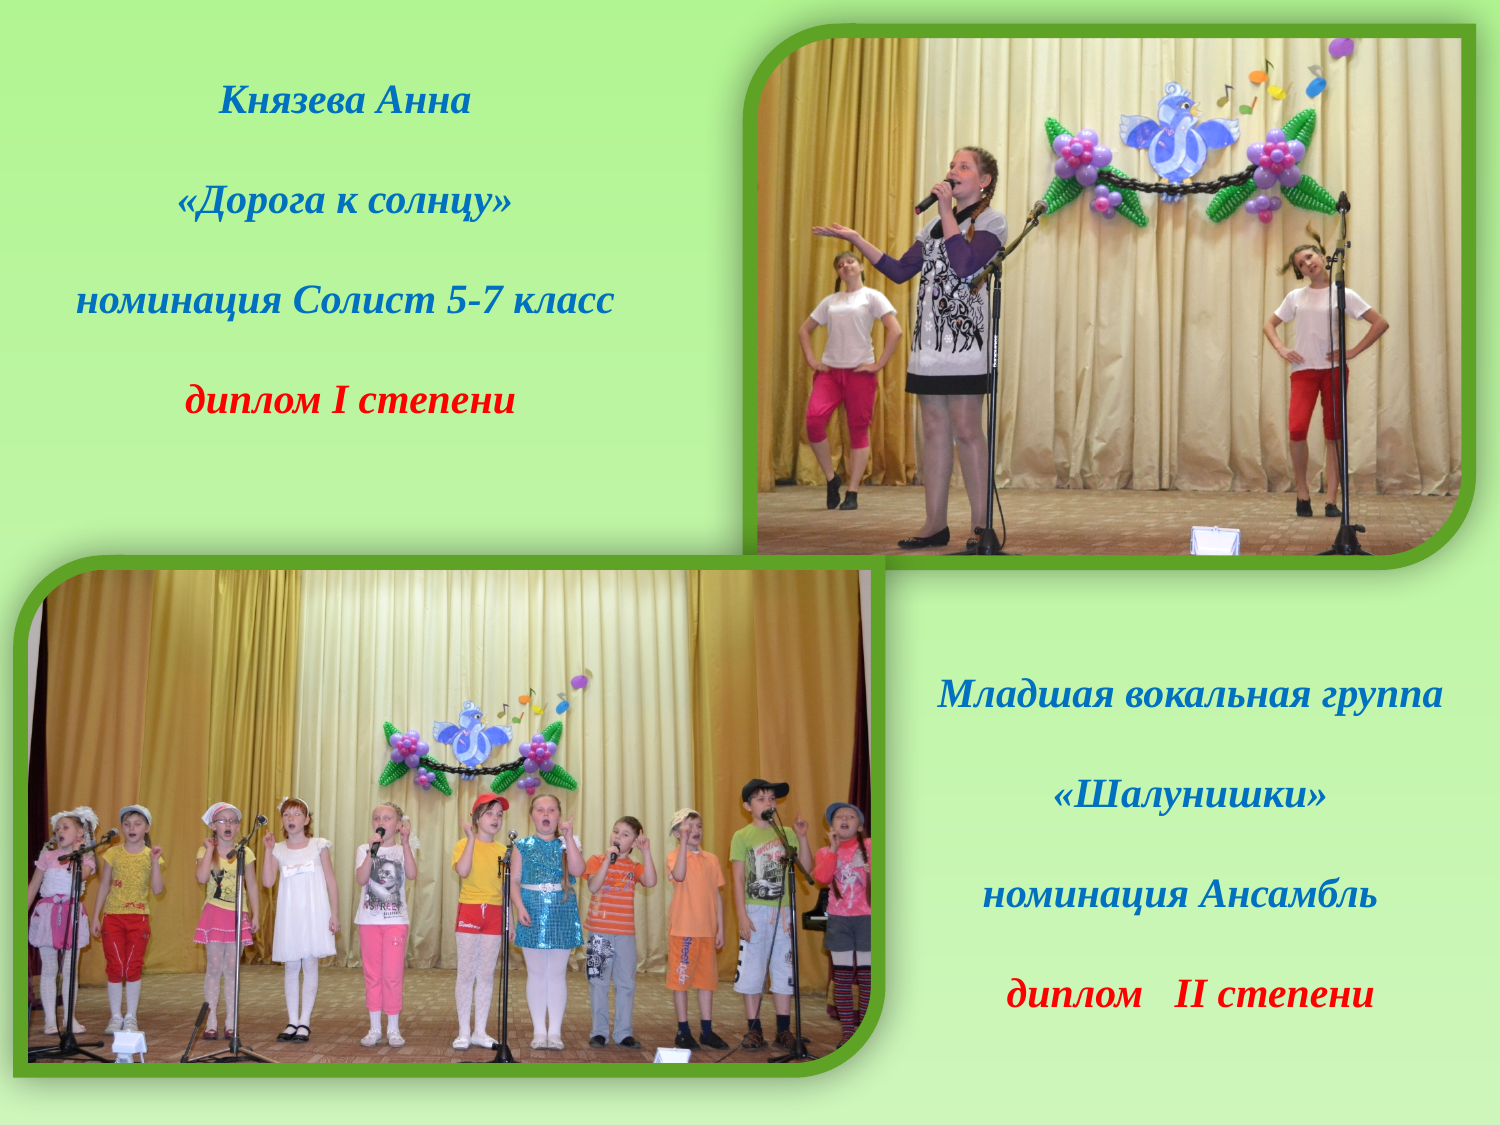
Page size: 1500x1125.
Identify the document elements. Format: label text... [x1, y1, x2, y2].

text_box Князева Анна «Дорога к солнцу» номинация Солист 5-7 класс диплом I степени [0, 0, 721, 430]
picture [20, 30, 1469, 1071]
text_box Младшая вокальная группа «Шалунишки» номинация Ансамбль диплом II степени [923, 658, 1467, 1024]
